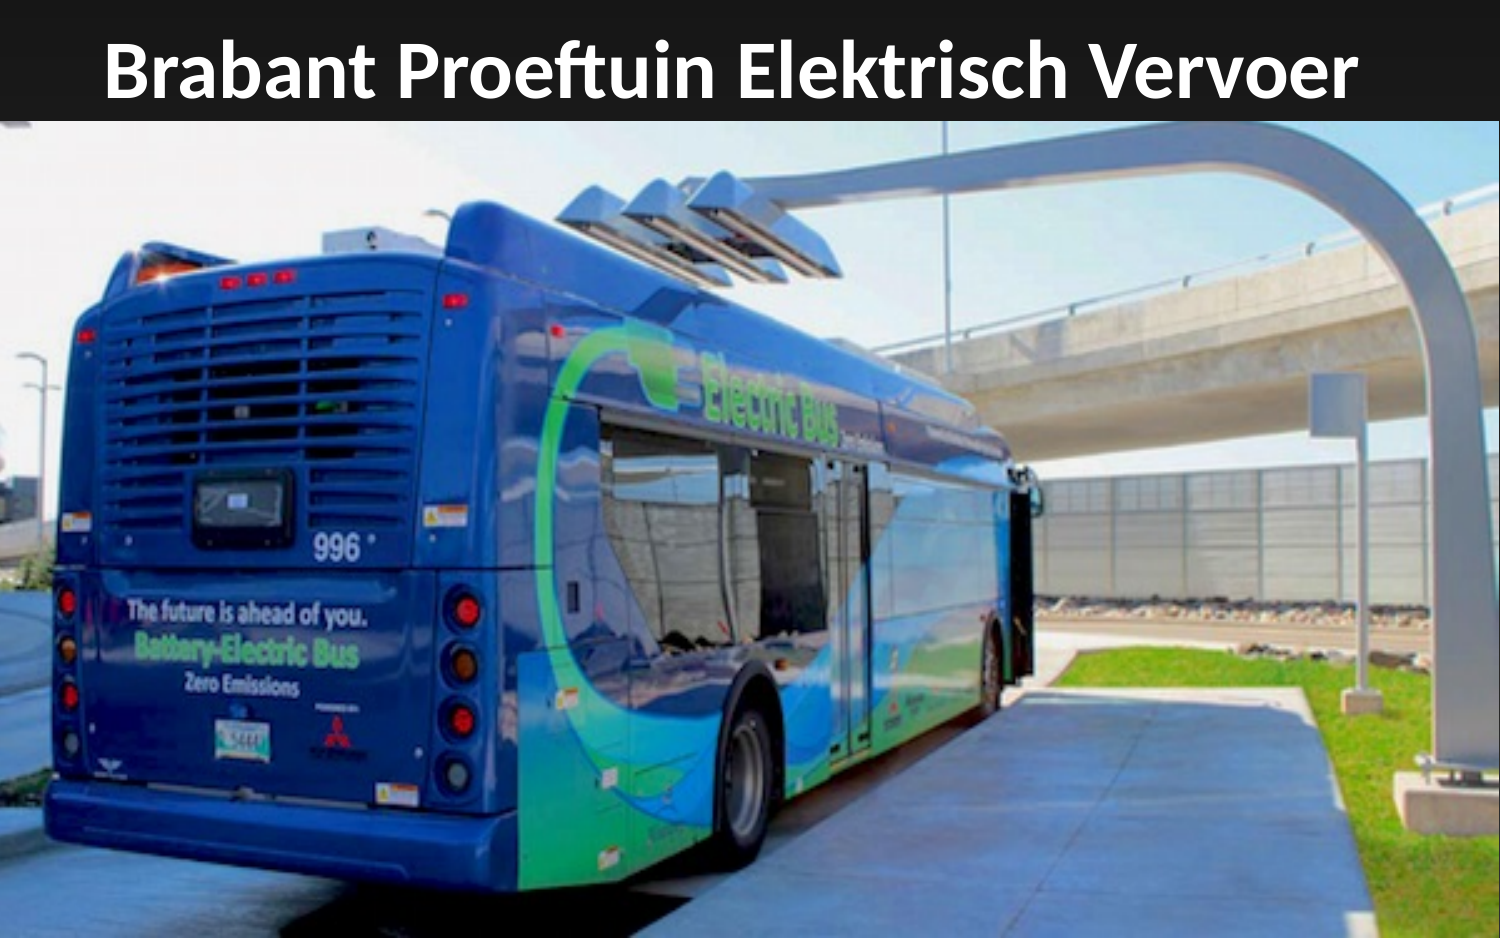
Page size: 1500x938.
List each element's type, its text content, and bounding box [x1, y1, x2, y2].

title Brabant Proeftuin Elektrisch Vervoer [1, 0, 1500, 123]
picture [0, 121, 1499, 938]
